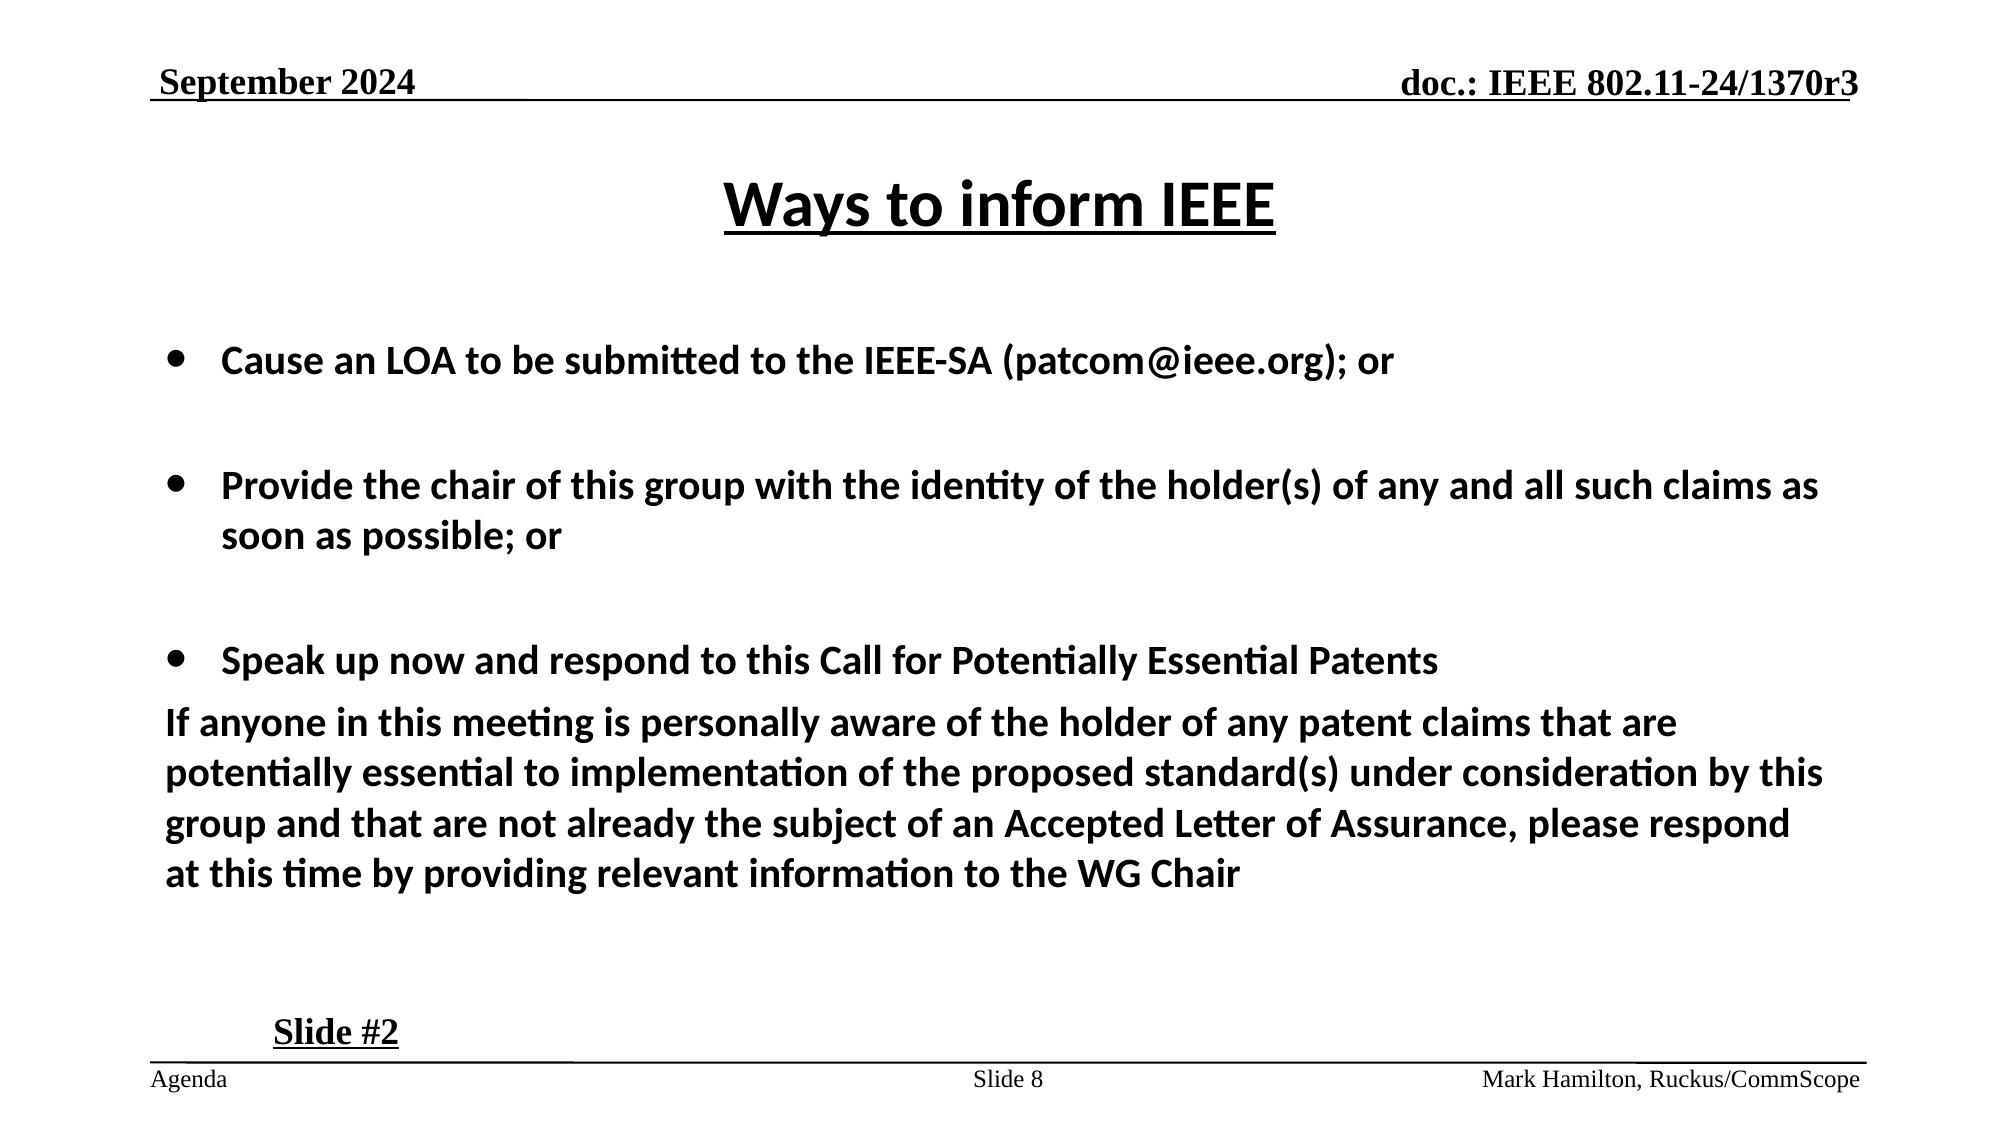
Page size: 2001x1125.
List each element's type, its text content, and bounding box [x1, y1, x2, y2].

title Ways to inform IEEE [149, 112, 1850, 288]
list Cause an LOA to be submitted to the IEEE-SA (patcom@ieee.org); or Provide the chair of this group with the identity of the holder(s) of any and all such claims as soon as possible; or Speak up now and respond to this Call for Potentially Essential Patents If anyone in this meeting is personally aware of the holder of any patent claims that are potentially essential to implementation of the proposed standard(s) under consideration by this group and that are not already the subject of an Accepted Letter of Assurance, please respond at this time by providing relevant information to the WG Chair [149, 324, 1850, 1000]
text_box Slide #2 [258, 999, 415, 1060]
slide_number Slide 8 [950, 1061, 1067, 1123]
